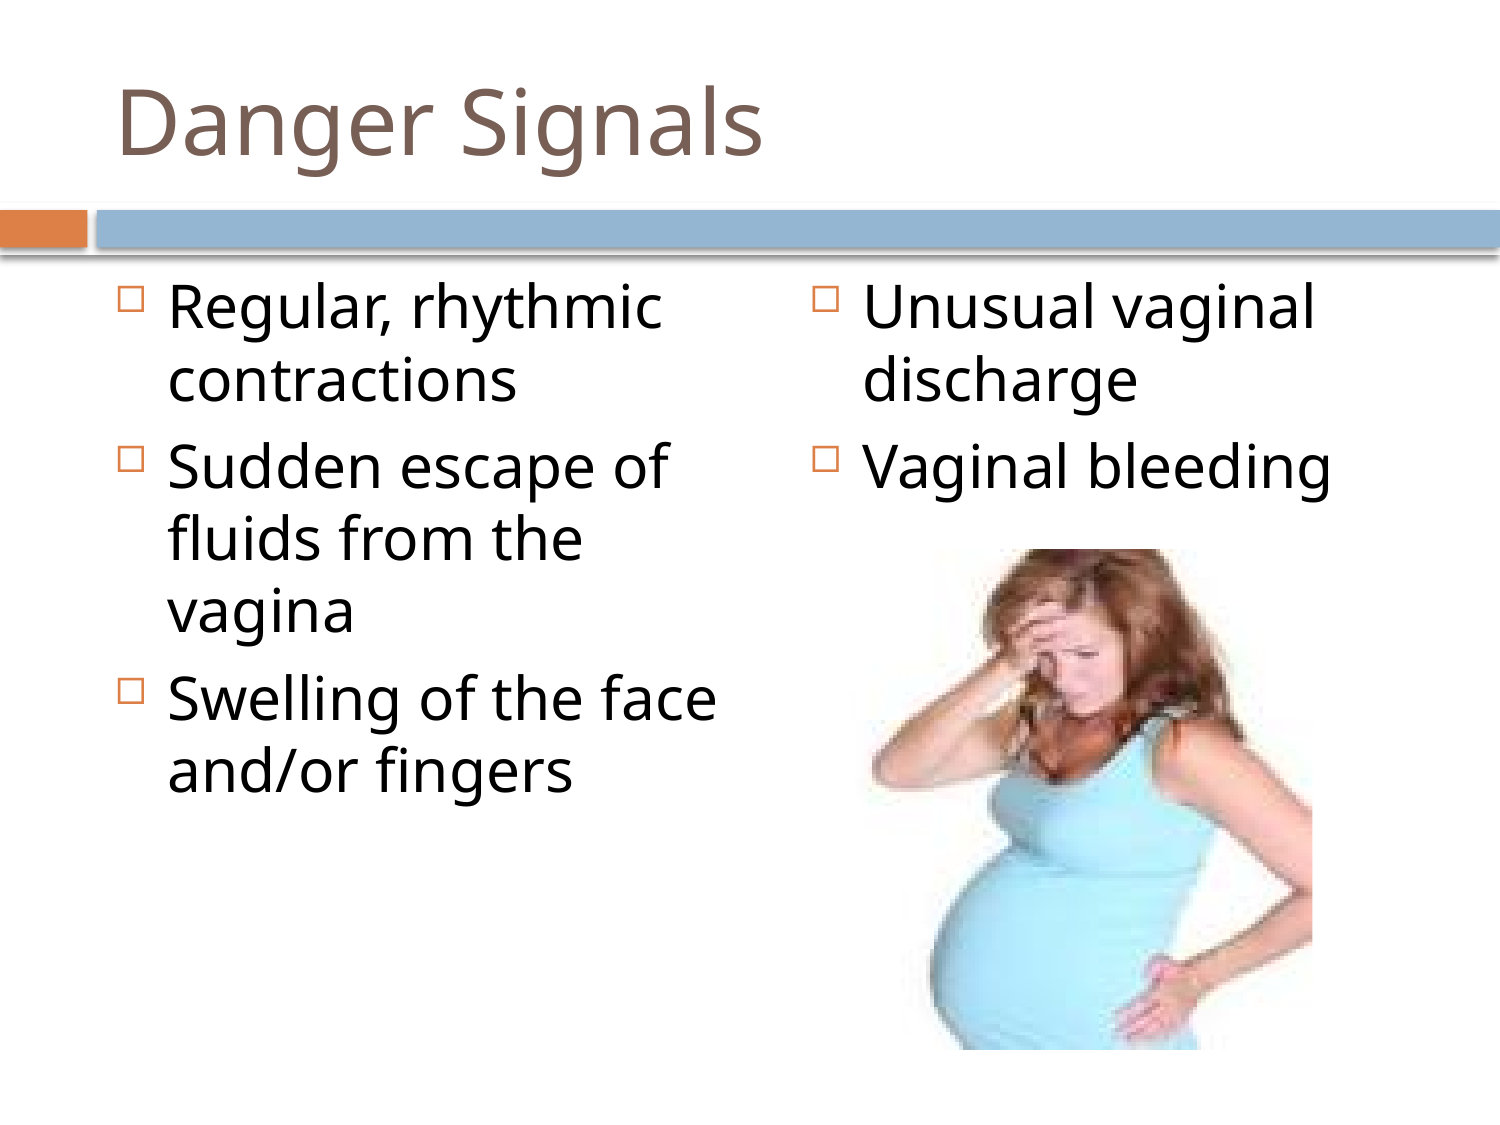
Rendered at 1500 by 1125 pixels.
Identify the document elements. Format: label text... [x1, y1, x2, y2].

picture [849, 549, 1313, 1051]
list Unusual vaginal discharge Vaginal bleeding [794, 260, 1433, 1011]
title Danger Signals [99, 37, 1438, 200]
list Regular, rhythmic contractions Sudden escape of fluids from the vagina Swelling of the face and/or fingers [99, 260, 738, 1011]
